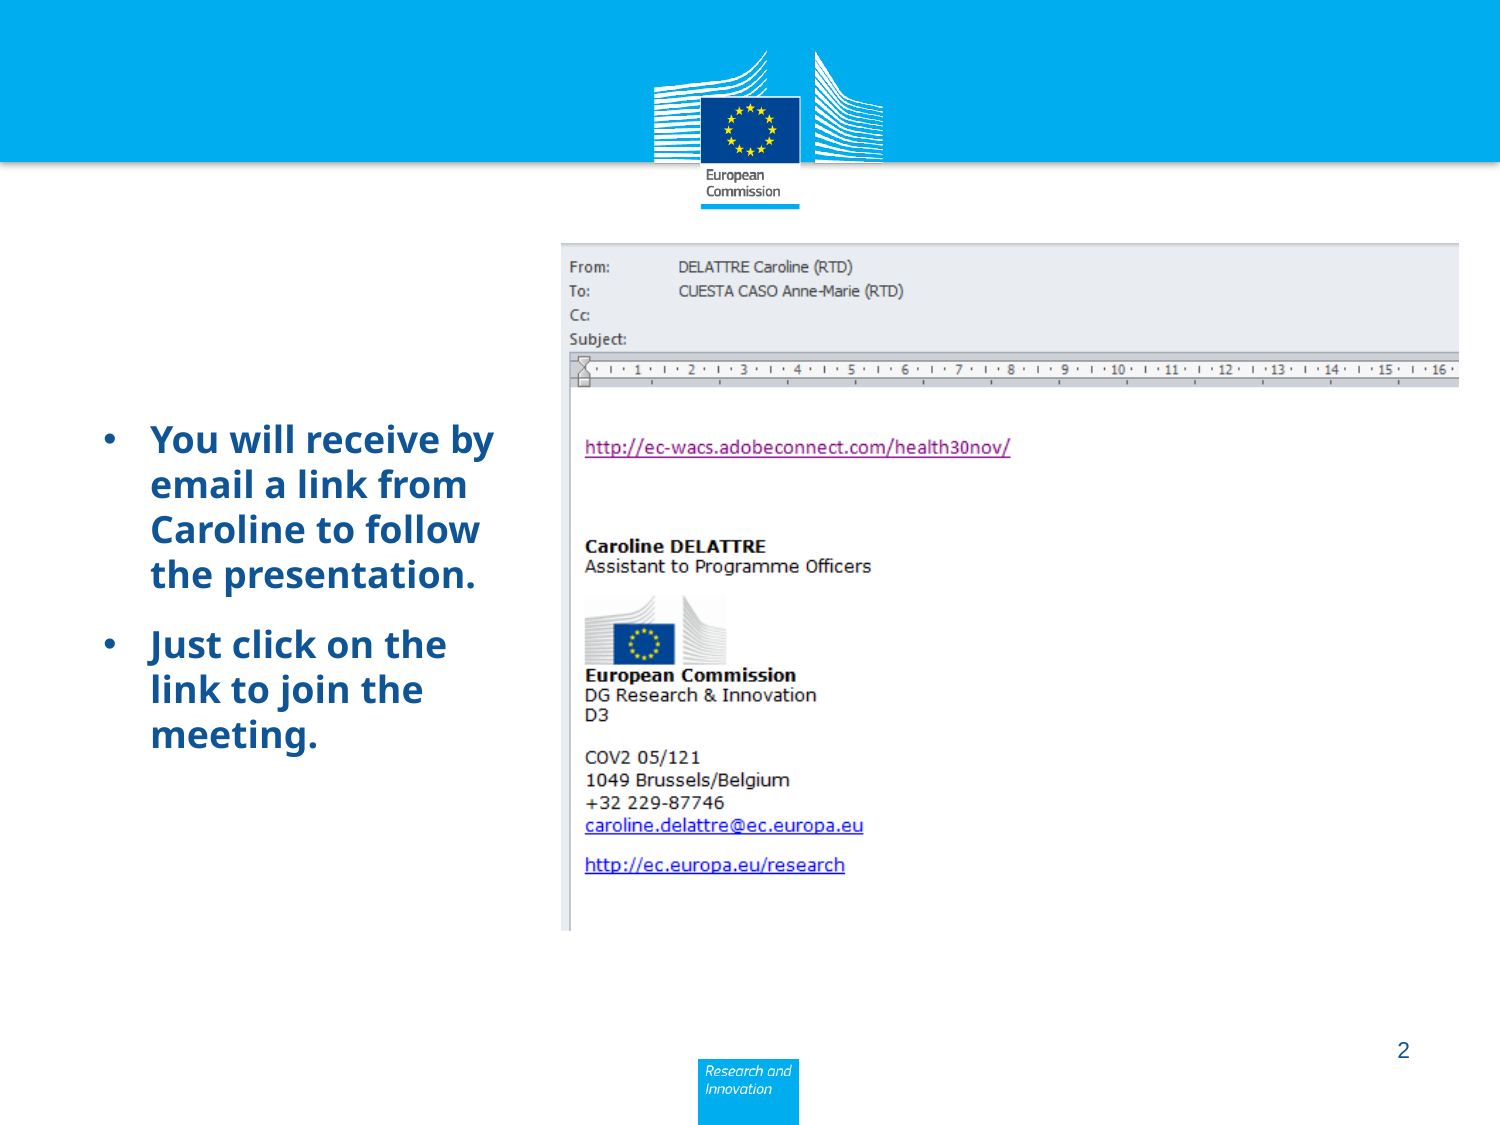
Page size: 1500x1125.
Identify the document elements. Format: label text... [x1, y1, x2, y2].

picture [815, 89, 833, 108]
picture [815, 116, 837, 130]
picture [815, 98, 833, 115]
picture [815, 53, 837, 96]
picture [815, 133, 834, 142]
picture [815, 124, 836, 136]
picture [815, 151, 842, 156]
picture [815, 107, 832, 121]
picture [560, 86, 1459, 931]
slide_number 2 [1074, 1027, 1426, 1107]
picture [815, 80, 837, 103]
text_box You will receive by email a link from Caroline to follow the presentation. Just click on the link to join the meeting. [88, 408, 538, 764]
picture [815, 142, 845, 151]
picture [655, 78, 737, 91]
